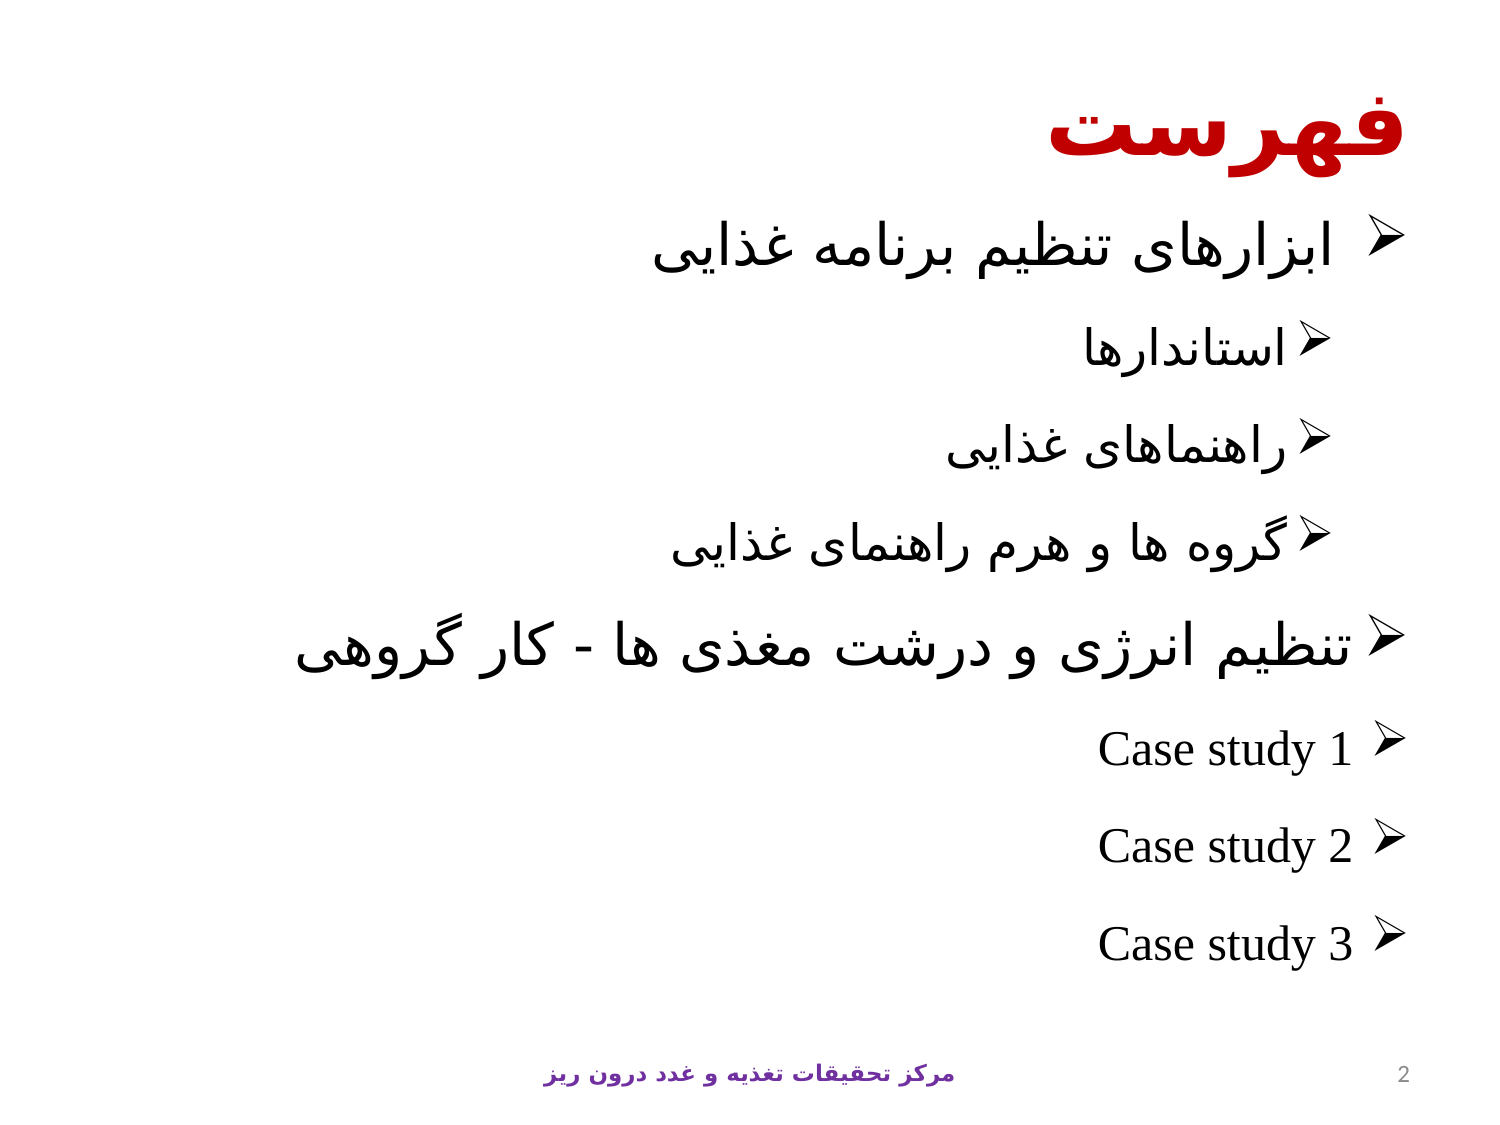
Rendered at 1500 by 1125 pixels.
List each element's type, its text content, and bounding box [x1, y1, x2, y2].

footer مرکز تحقیقات تغذیه و غدد درون ریز [512, 1042, 988, 1103]
slide_number 2 [1074, 1042, 1425, 1103]
title فهرست [75, 24, 1425, 200]
list ابزارهای تنظیم برنامه غذایی استاندارها راهنماهای غذایی گروه ها و هرم راهنمای غذایی تنظیم انرژی و درشت مغذی ها - کار گروهی Case study 1 Case study 2 Case study 3 [75, 200, 1425, 1038]
